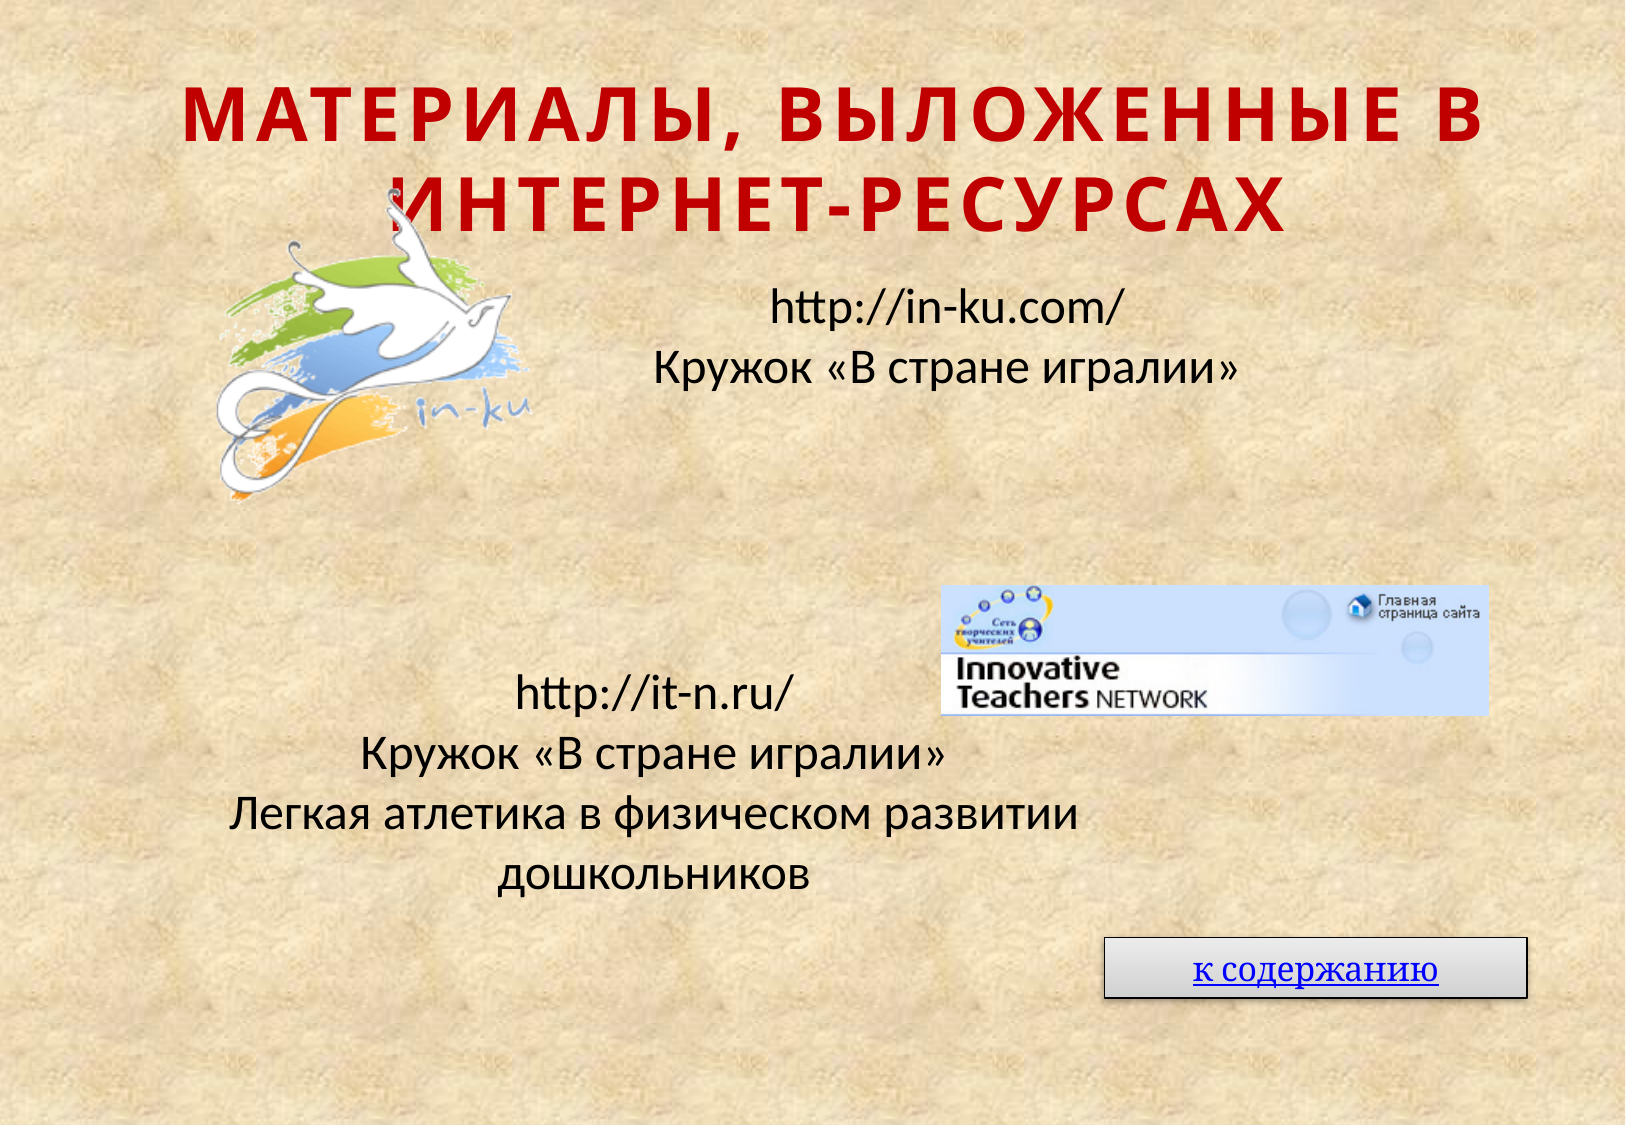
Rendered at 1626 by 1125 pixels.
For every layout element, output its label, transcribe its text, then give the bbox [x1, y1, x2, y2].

text_box http://it-n.ru/ Кружок «В стране игралии» Легкая атлетика в физическом развитии дошкольников [144, 621, 1164, 938]
text_box Материалы, выложенные в интернет-ресурсах [85, 58, 1586, 254]
picture [0, 0, 1626, 1125]
title http://in-ku.com/ Кружок «В стране игралии» [548, 175, 1457, 493]
text_box к содержанию [1104, 937, 1528, 999]
